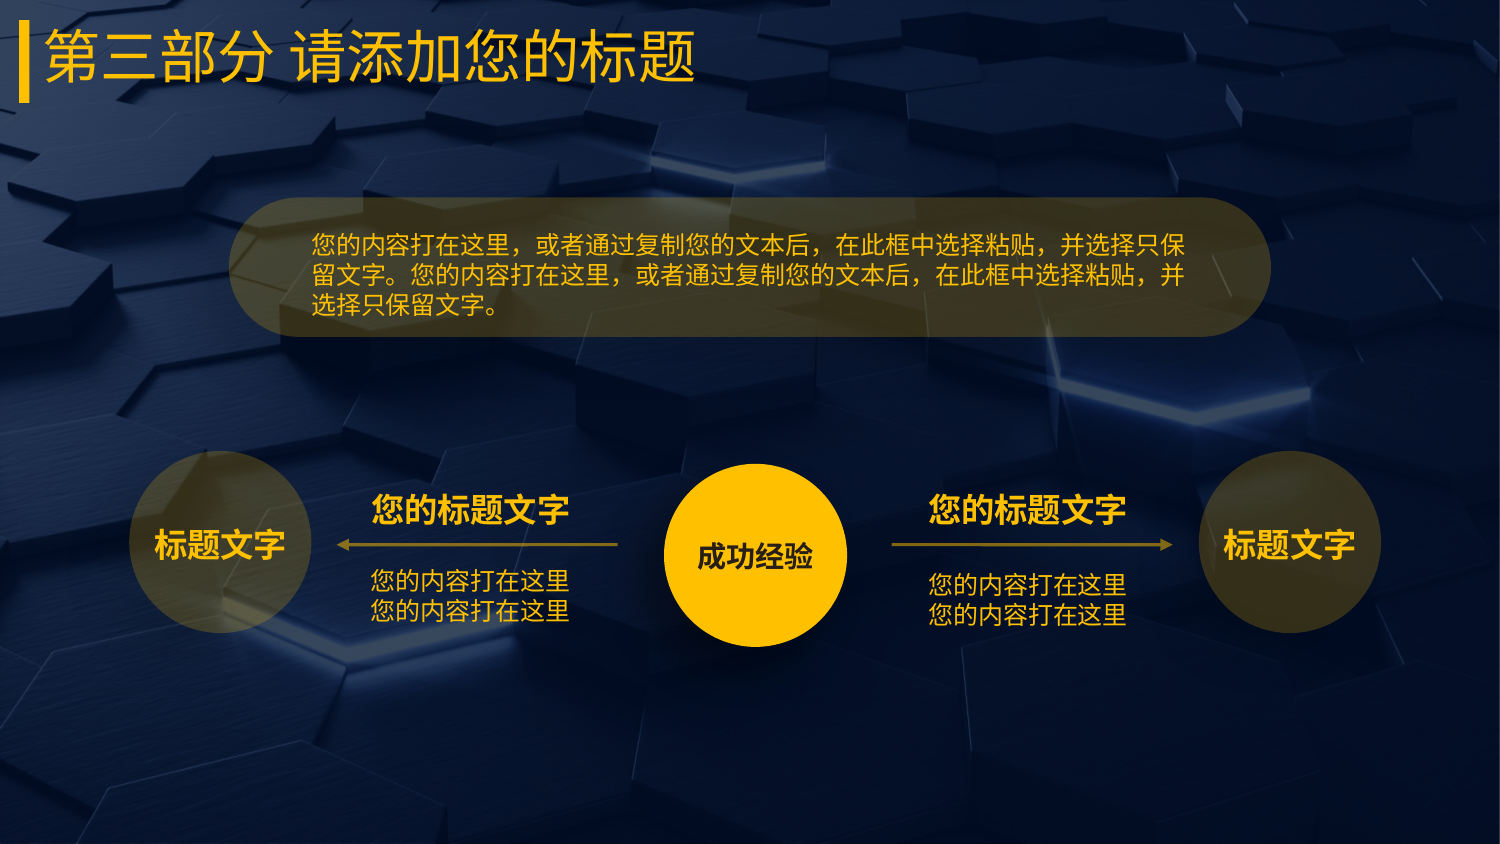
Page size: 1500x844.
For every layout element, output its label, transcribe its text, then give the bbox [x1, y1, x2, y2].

text_box [336, 538, 616, 551]
text_box [226, 195, 1274, 339]
text_box 您的标题文字 [847, 459, 1193, 539]
text_box [891, 538, 1167, 551]
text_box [128, 450, 312, 634]
text_box 您的标题文字 [316, 459, 652, 539]
text_box 您的内容打在这里 您的内容打在这里 [906, 556, 1150, 644]
text_box 您的内容打在这里，或者通过复制您的文本后，在此框中选择粘贴，并选择只保留文字。您的内容打在这里，或者通过复制您的文本后，在此框中选择粘贴，并选择只保留文字。 [296, 222, 1206, 327]
title 第三部分 请添加您的标题 [27, 19, 1258, 92]
text_box 您的内容打在这里 您的内容打在这里 [348, 552, 593, 639]
text_box 成功经验 [661, 461, 850, 649]
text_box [1198, 450, 1382, 634]
